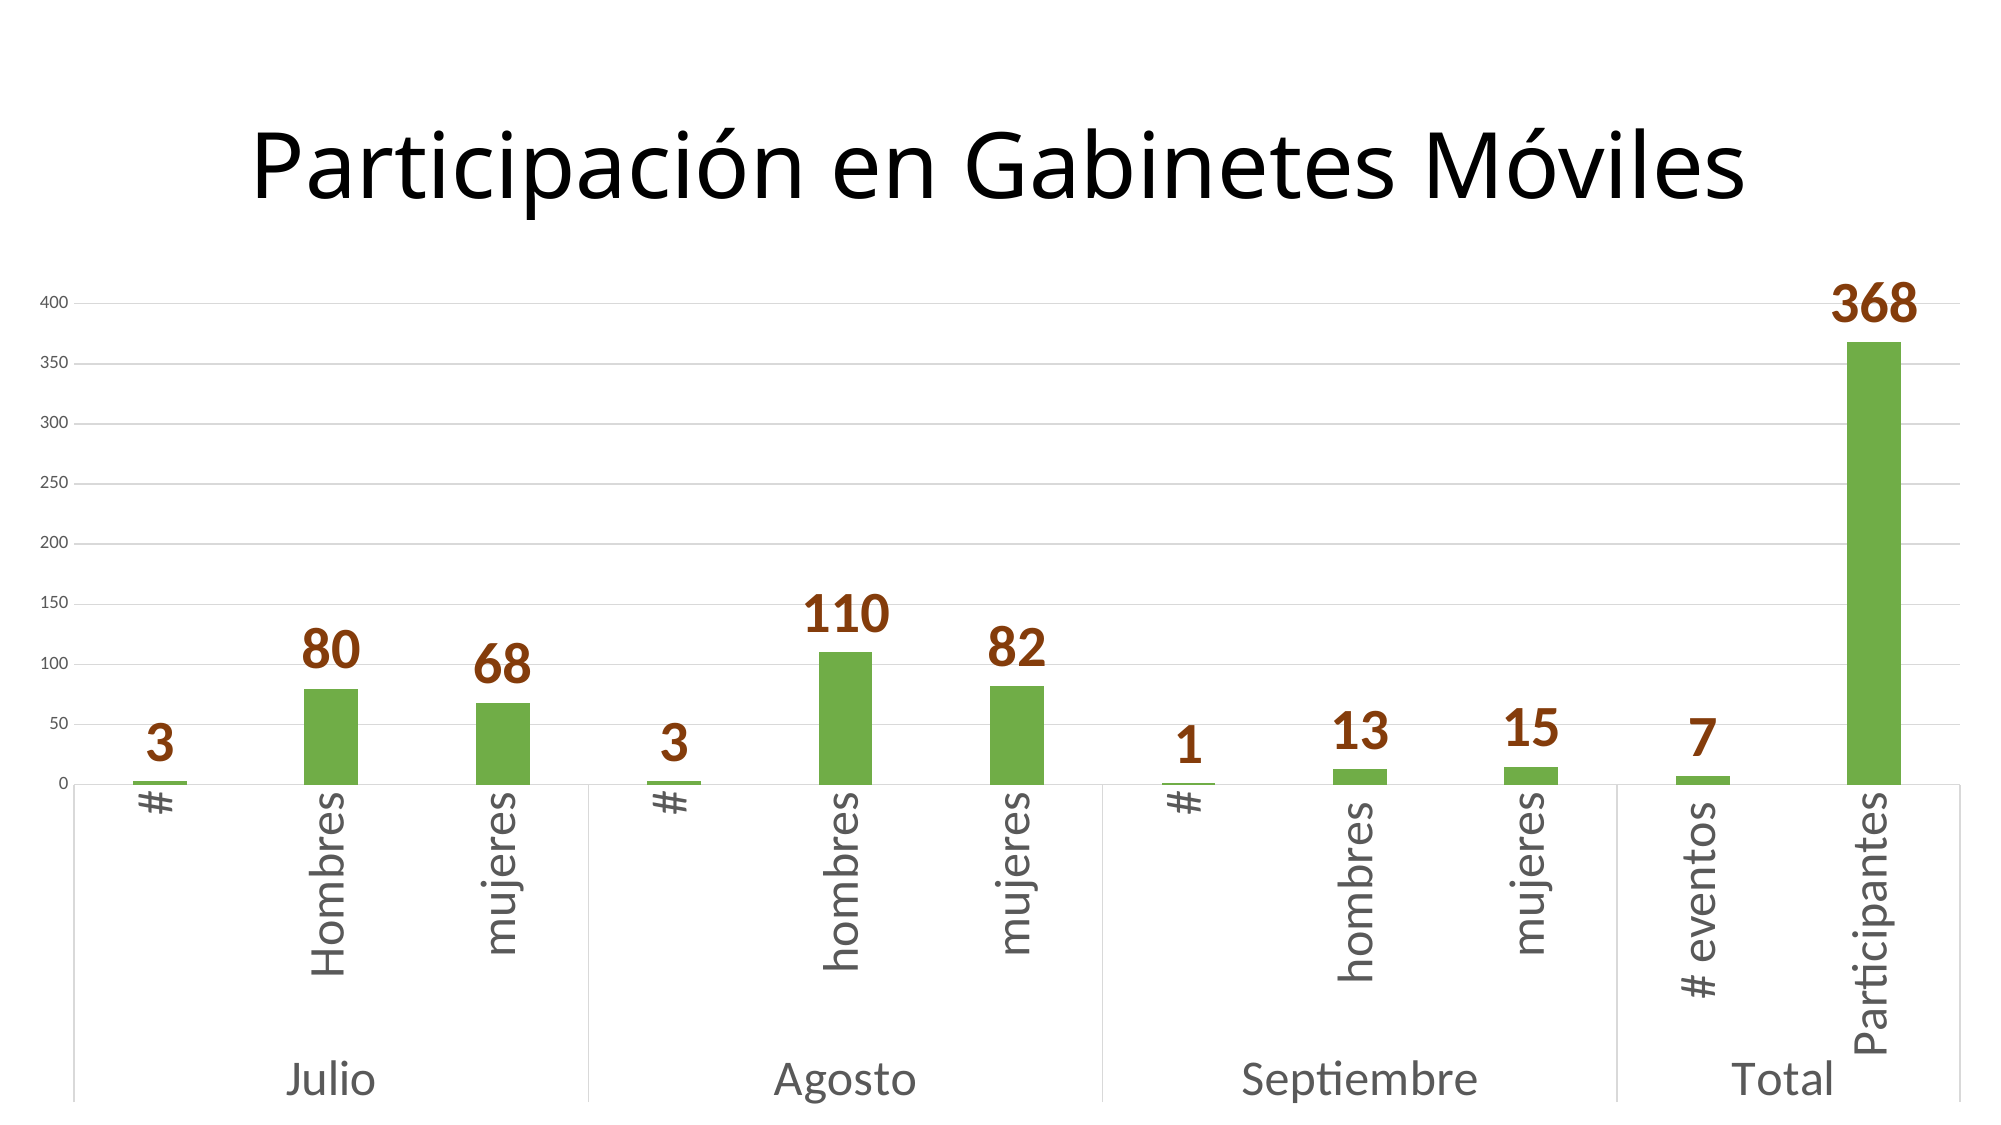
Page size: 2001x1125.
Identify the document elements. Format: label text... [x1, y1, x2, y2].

title Participación en Gabinetes Móviles [137, 59, 1863, 277]
chart [0, 277, 2000, 1125]
